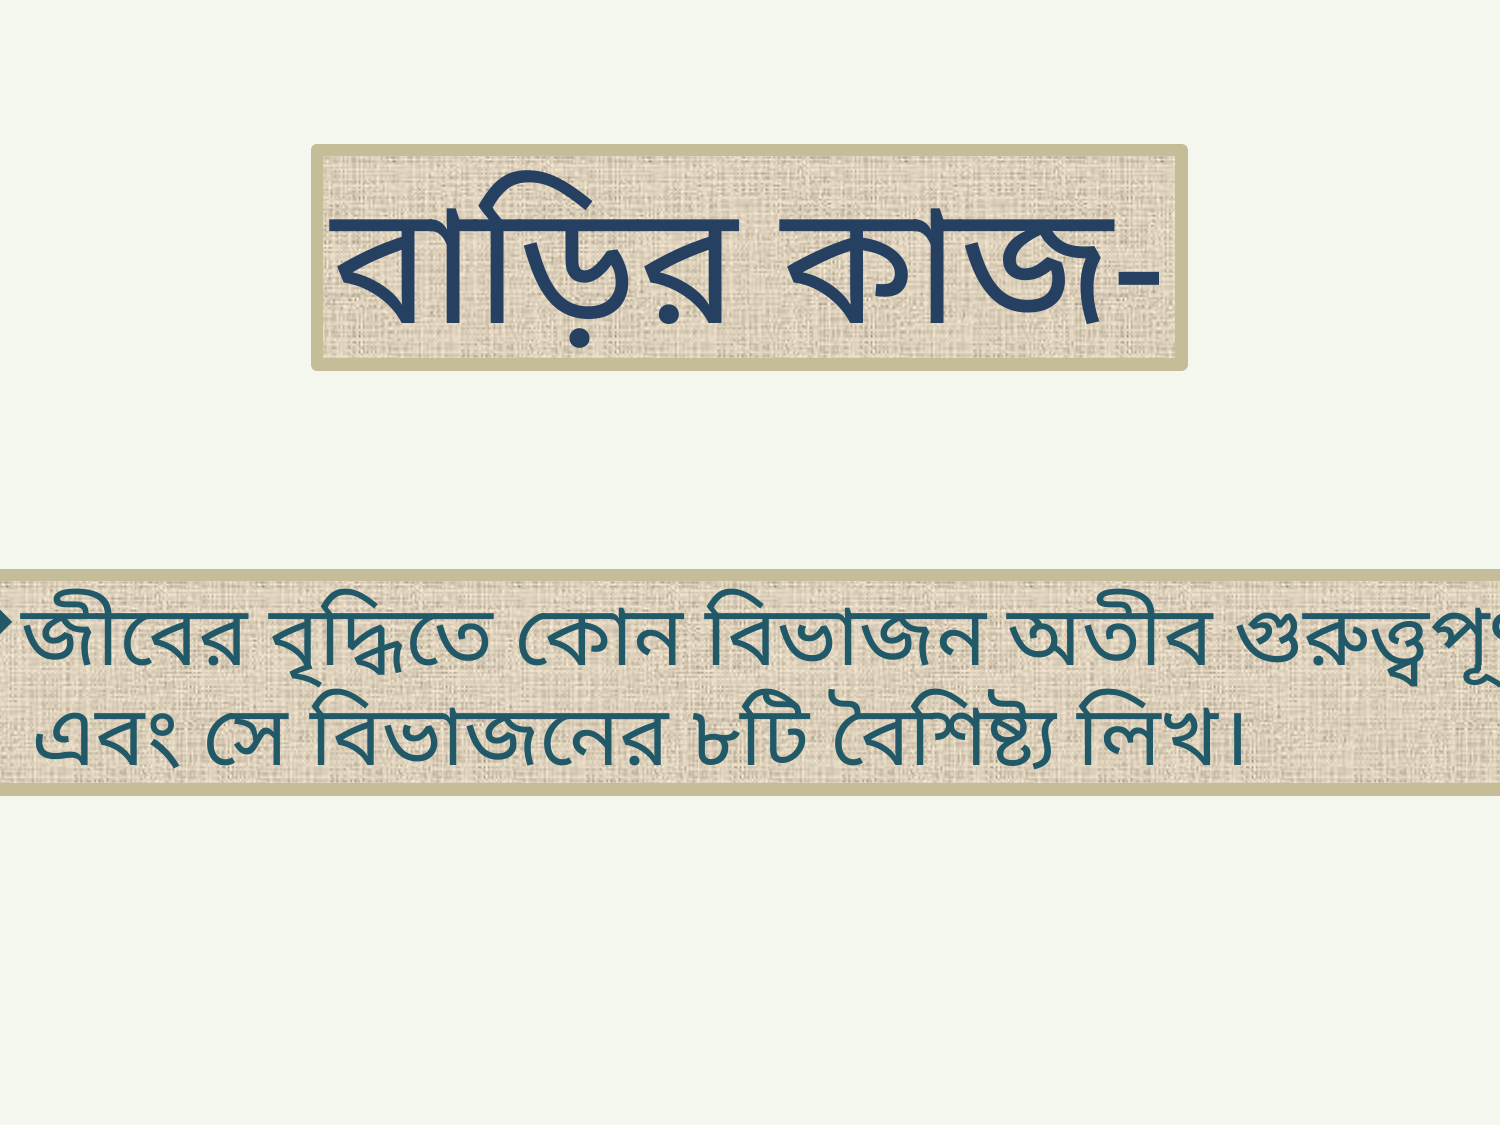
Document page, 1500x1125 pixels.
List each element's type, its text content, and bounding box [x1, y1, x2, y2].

text_box বাড়ির কাজ- [317, 149, 1182, 365]
text_box জীবের বৃদ্ধিতে কোন বিভাজন অতীব গুরুত্ত্বপূর্ণ এবং সে বিভাজনের ৮টি বৈশিষ্ট্য লিখ। [0, 574, 1500, 790]
